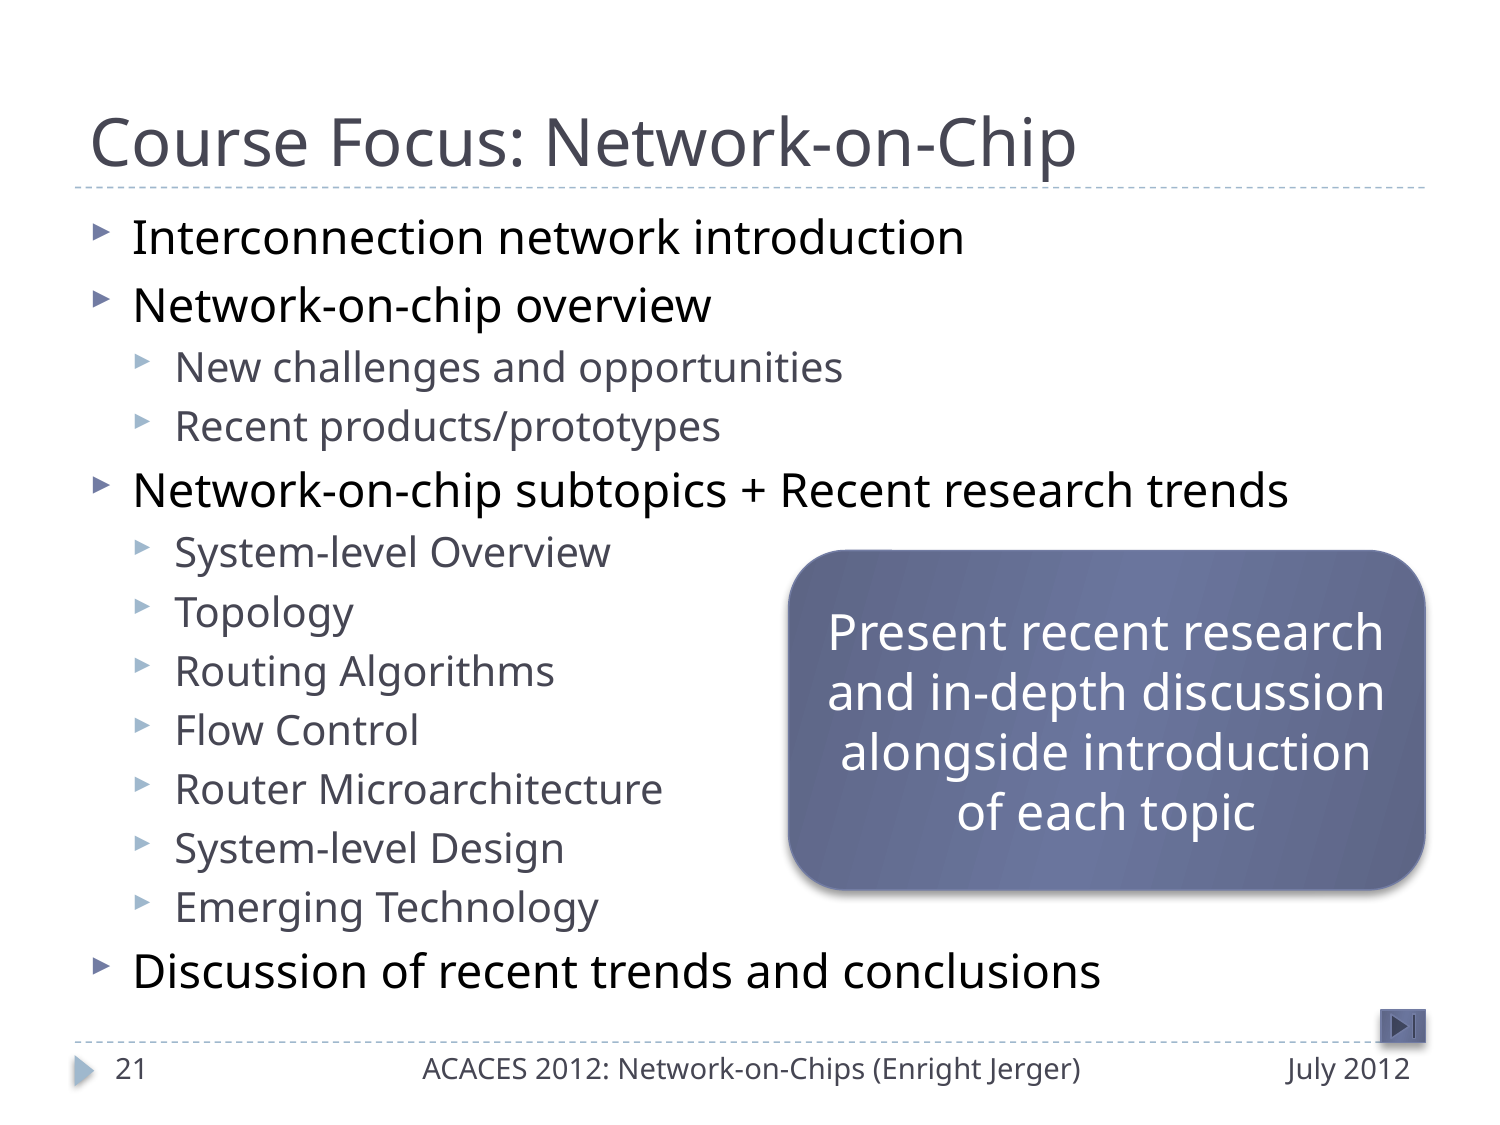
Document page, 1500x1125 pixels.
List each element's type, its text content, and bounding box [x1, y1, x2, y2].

text_box [1380, 1009, 1426, 1043]
list Interconnection network introduction Network-on-chip overview New challenges and opportunities Recent products/prototypes Network-on-chip subtopics + Recent research trends System-level Overview Topology Routing Algorithms Flow Control Router Microarchitecture System-level Design Emerging Technology Discussion of recent trends and conclusions [75, 200, 1425, 1010]
text_box Present recent research and in-depth discussion alongside introduction of each topic [787, 549, 1426, 891]
footer ACACES 2012: Network-on-Chips (Enright Jerger) [311, 1042, 1192, 1103]
slide_number 20 [100, 1042, 256, 1103]
title Course Focus: Network-on-Chip [75, 24, 1425, 188]
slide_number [1230, 1042, 1426, 1103]
